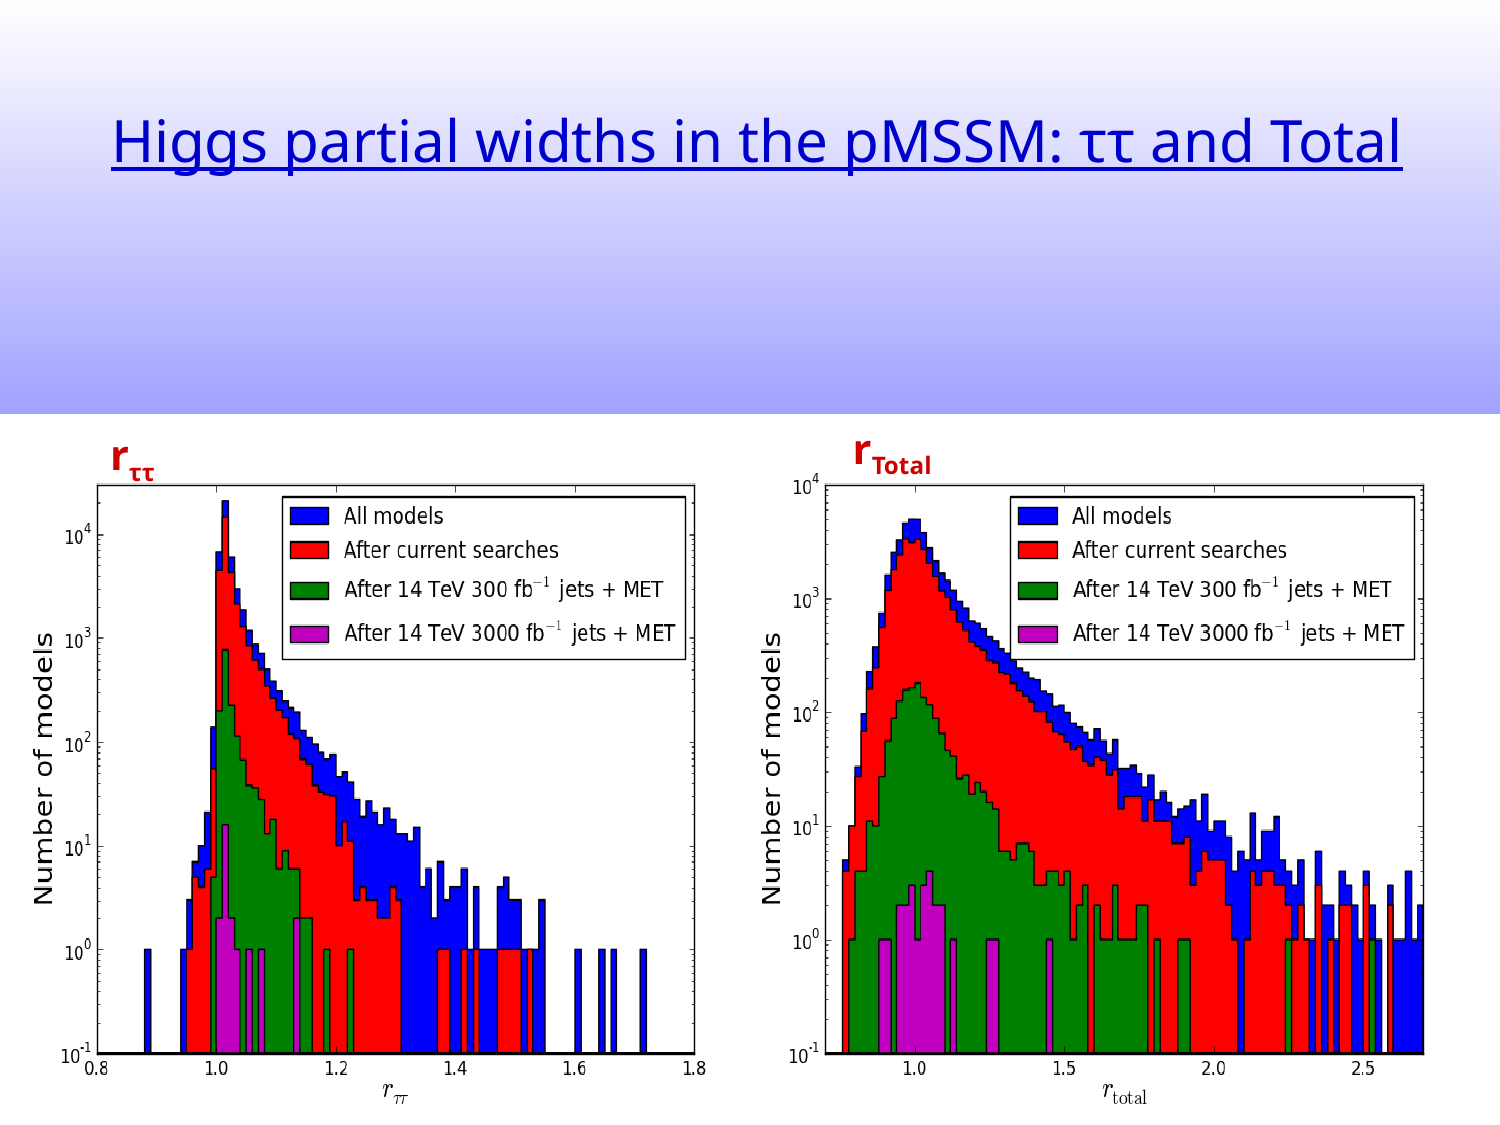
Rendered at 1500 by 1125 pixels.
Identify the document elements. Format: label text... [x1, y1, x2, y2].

picture [0, 414, 1500, 1125]
title Higgs partial widths in the pMSSM: ττ and Total [49, 45, 1465, 233]
